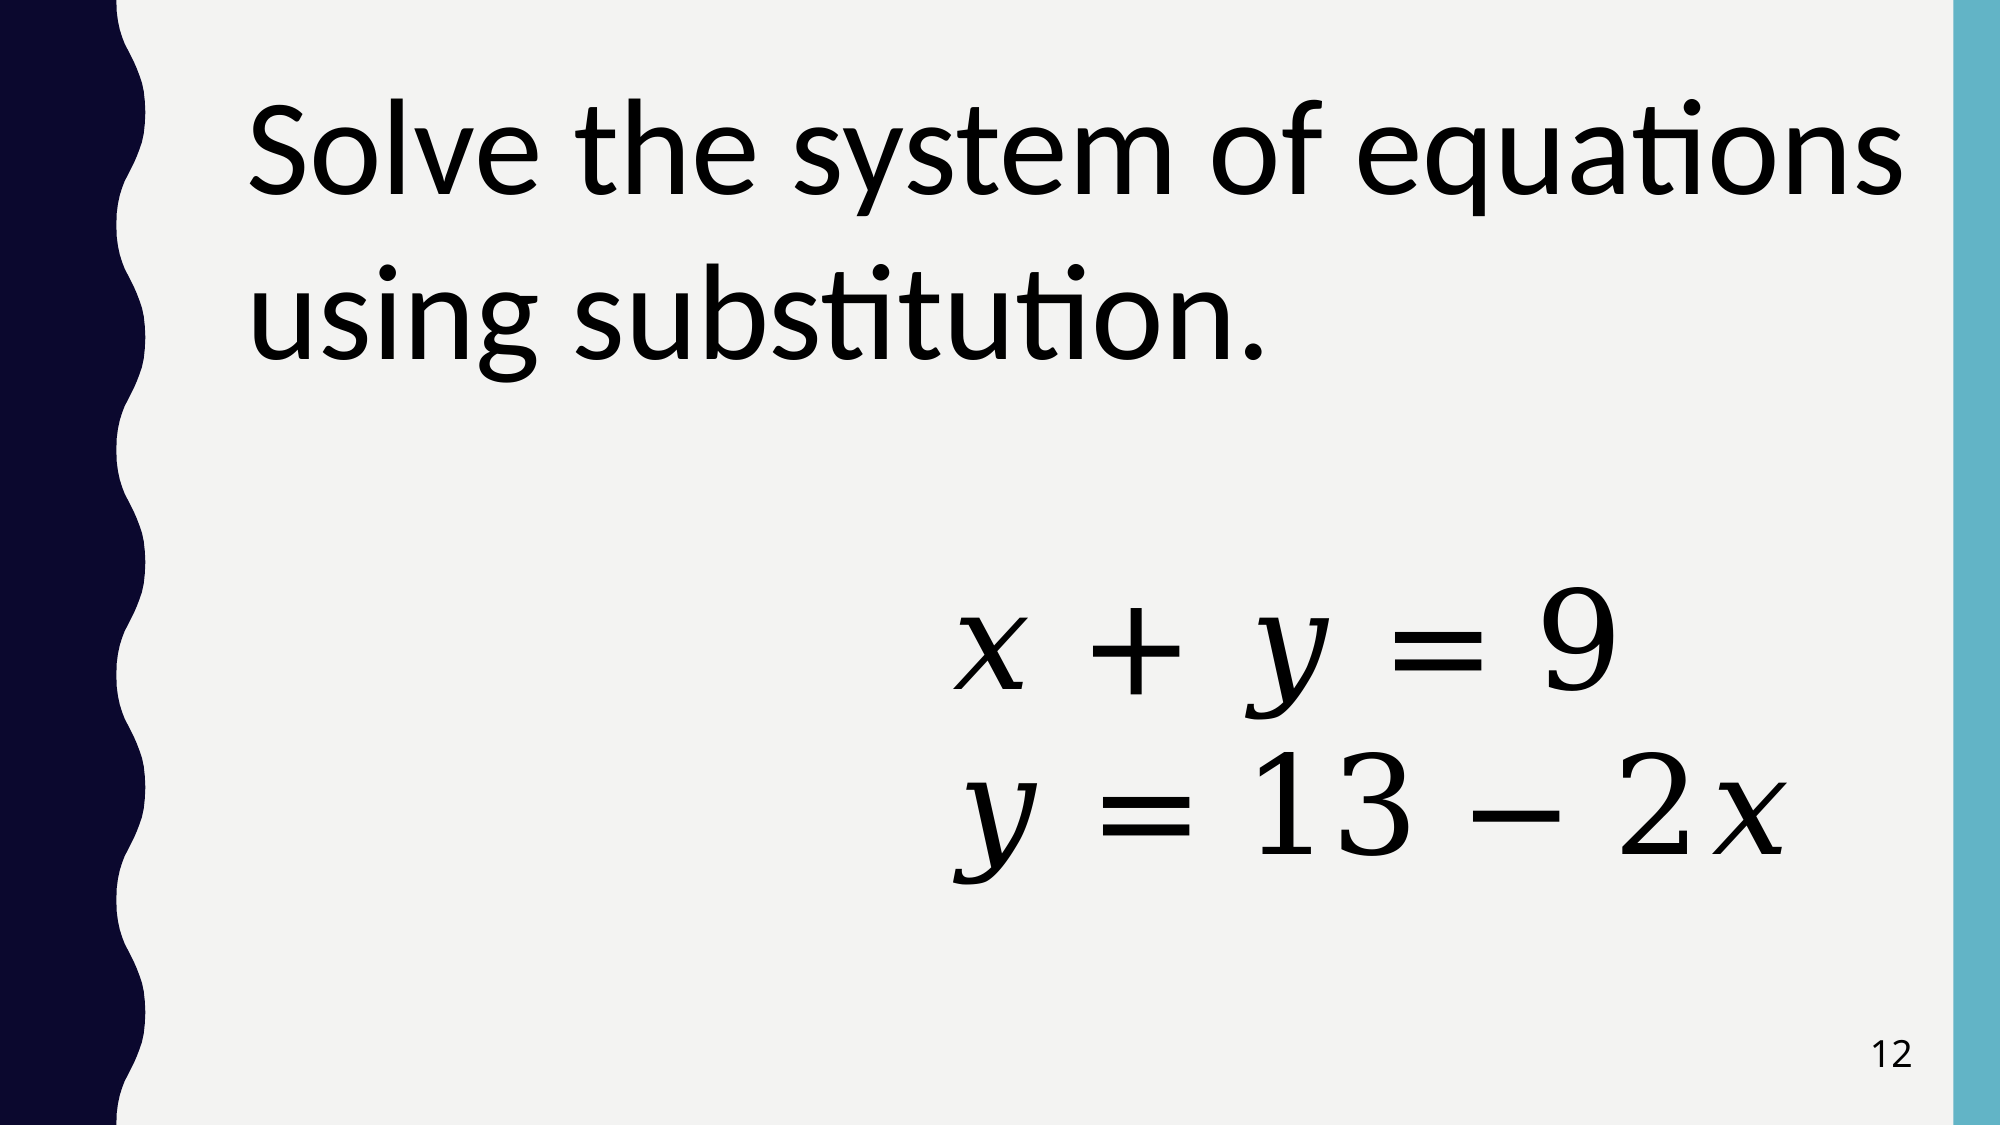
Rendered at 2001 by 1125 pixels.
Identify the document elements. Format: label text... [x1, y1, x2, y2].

text_box Solve the system of equations using substitution. 𝑥 + 𝑦 = 9 𝑦 = 13 − 2𝑥 [231, 0, 2000, 890]
text_box 12 [1855, 1023, 1939, 1083]
